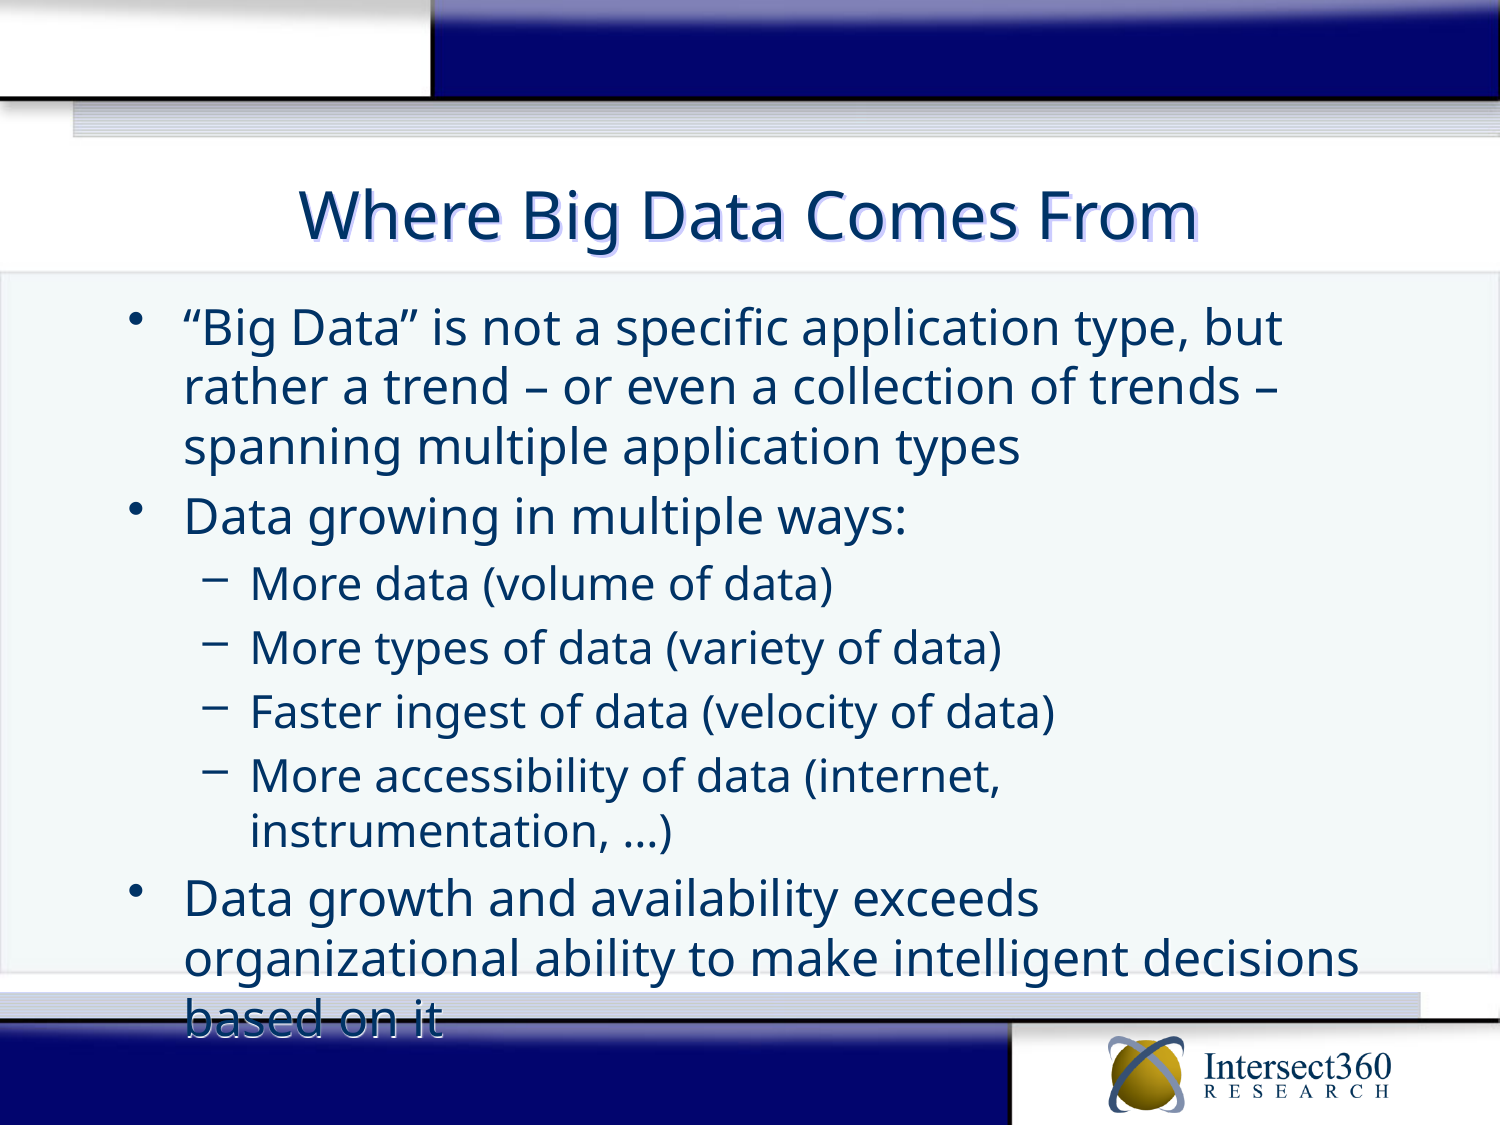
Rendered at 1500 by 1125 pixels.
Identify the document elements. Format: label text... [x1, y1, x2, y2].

picture [0, 262, 1500, 1125]
title Where Big Data Comes From [112, 162, 1388, 263]
list “Big Data” is not a specific application type, but rather a trend – or even a collection of trends – spanning multiple application types Data growing in multiple ways: More data (volume of data) More types of data (variety of data) Faster ingest of data (velocity of data) More accessibility of data (internet, instrumentation, …) Data growth and availability exceeds organizational ability to make intelligent decisions based on it [112, 287, 1388, 976]
picture [0, 0, 1500, 147]
